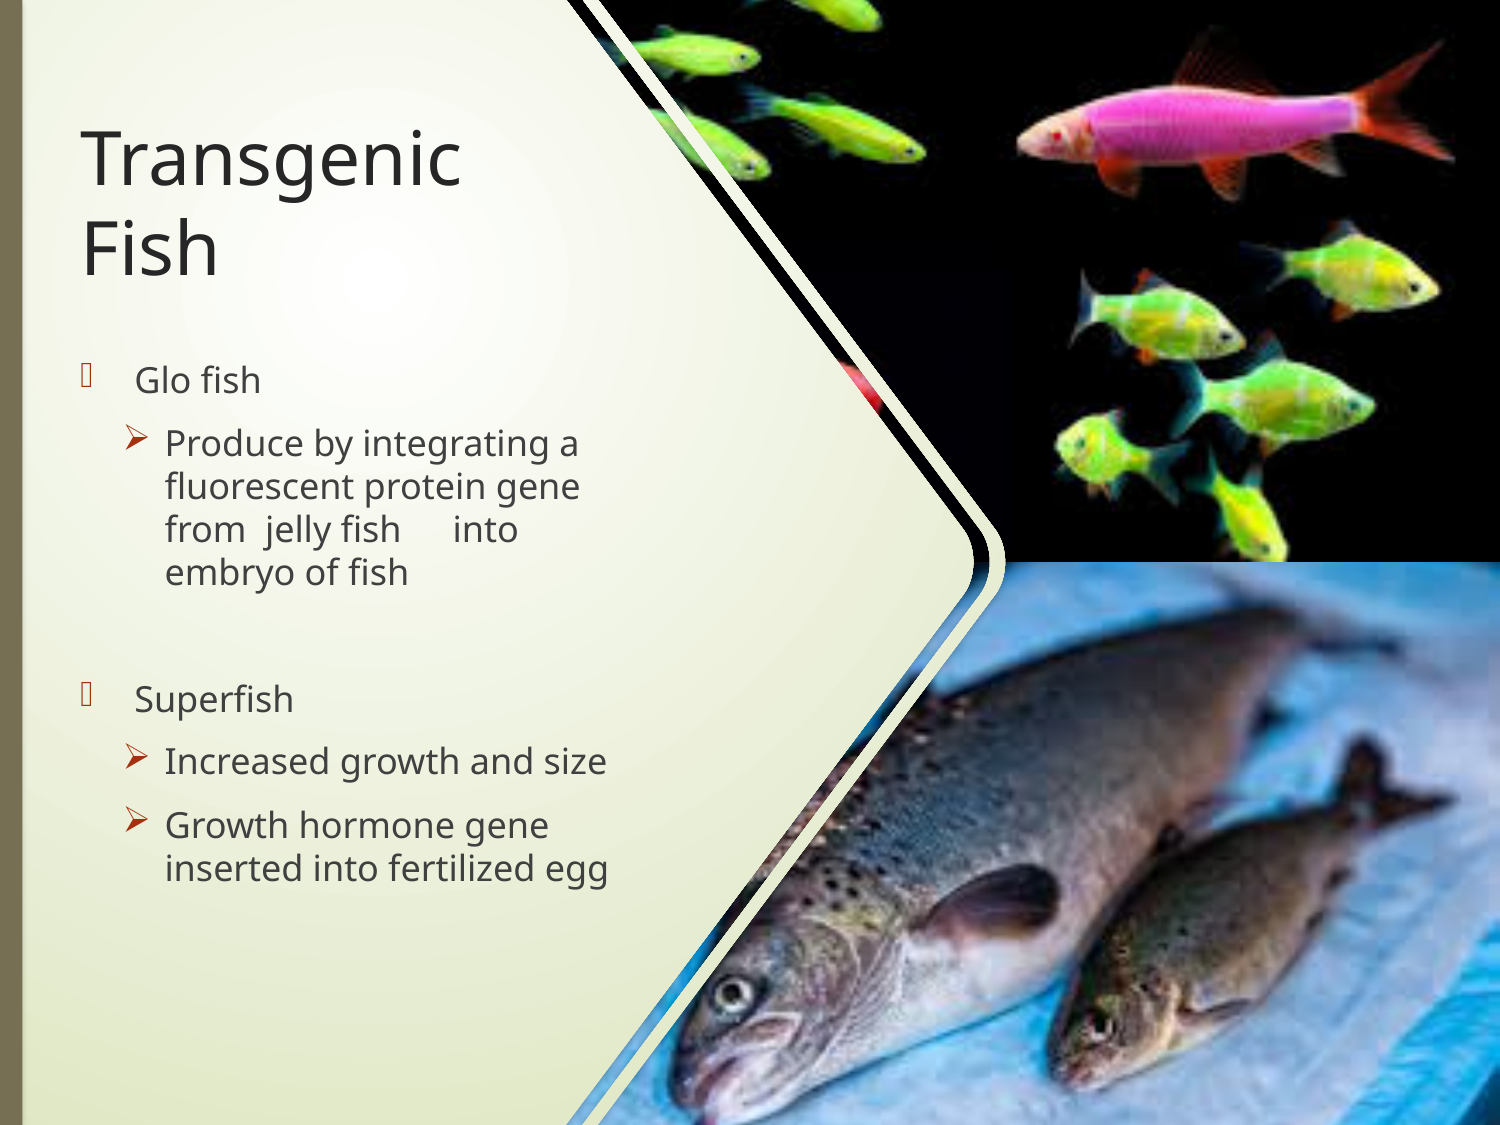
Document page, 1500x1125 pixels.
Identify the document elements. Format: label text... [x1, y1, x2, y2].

text_box [23, 0, 551, 1125]
list Glo fish Produce by integrating a fluorescent protein gene from jelly fish into embryo of fish Superfish Increased growth and size Growth hormone gene inserted into fertilized egg [65, 350, 546, 970]
title Transgenic Fish [65, 102, 546, 313]
text_box [0, 0, 23, 1125]
picture [551, 0, 1500, 1125]
